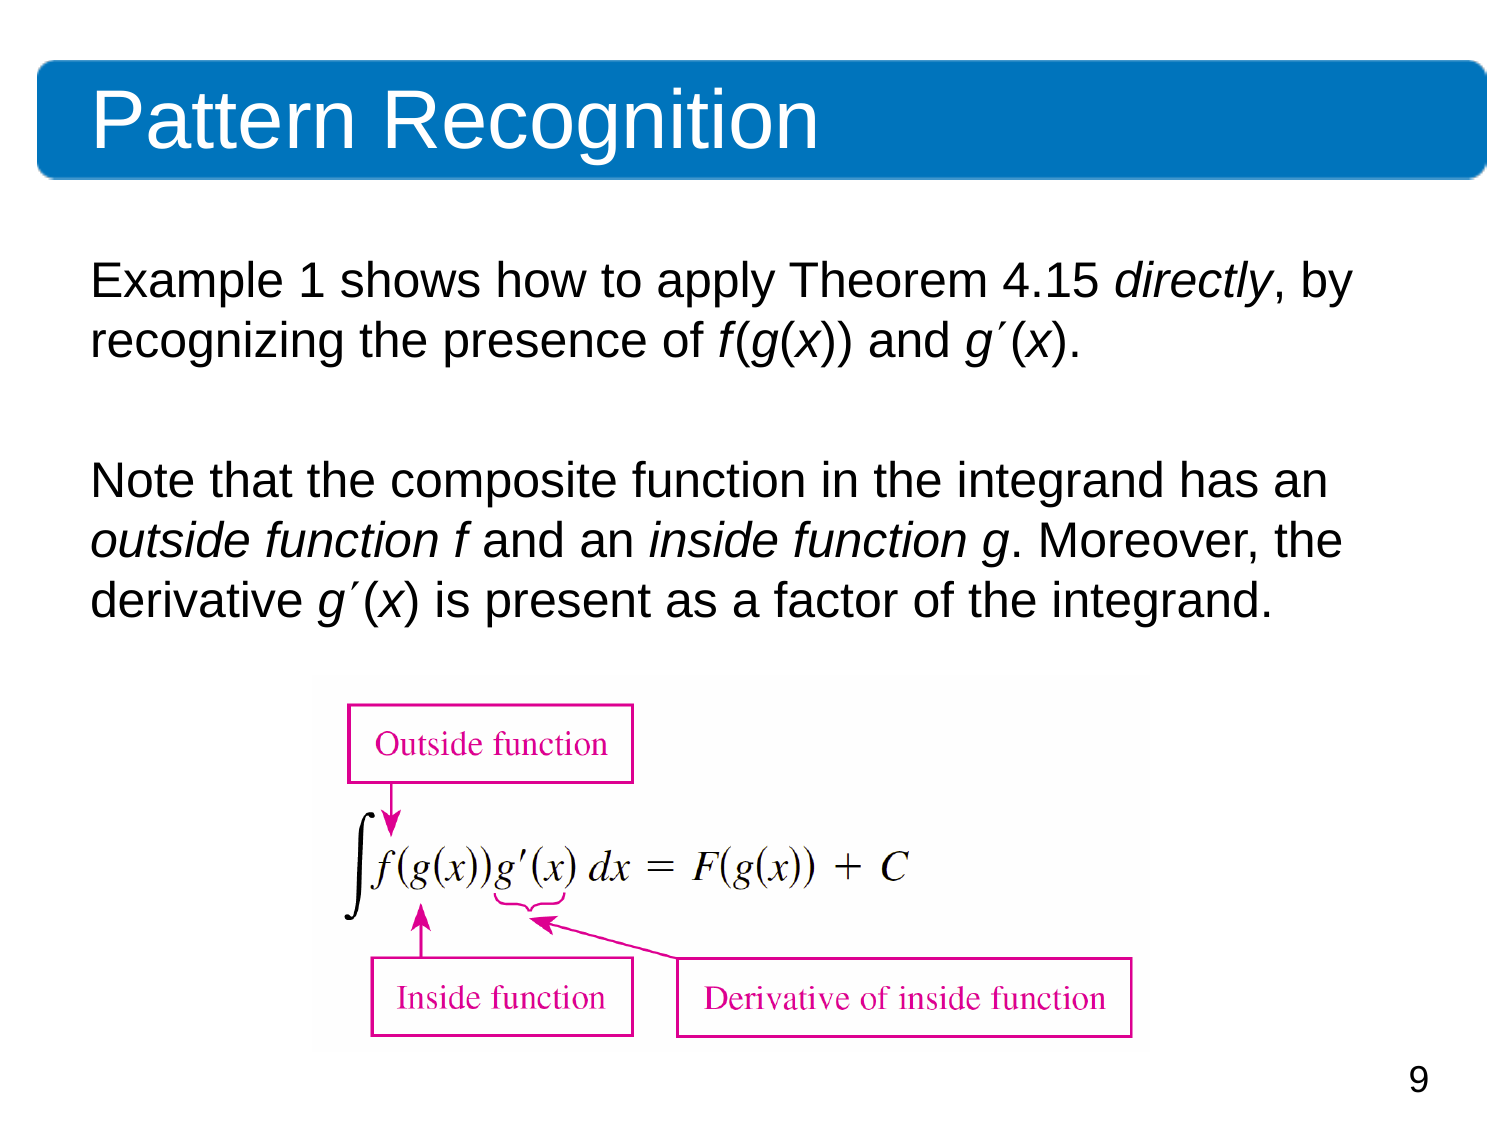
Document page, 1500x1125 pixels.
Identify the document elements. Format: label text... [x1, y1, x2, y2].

title Pattern Recognition [74, 56, 1439, 173]
picture [37, 60, 1487, 180]
list Example 1 shows how to apply Theorem 4.15 directly, by recognizing the presence of f (g(x)) and g(x). Note that the composite function in the integrand has an outside function f and an inside function g. Moreover, the derivative g(x) is present as a factor of the integrand. [74, 239, 1426, 1076]
picture [312, 674, 1150, 1052]
